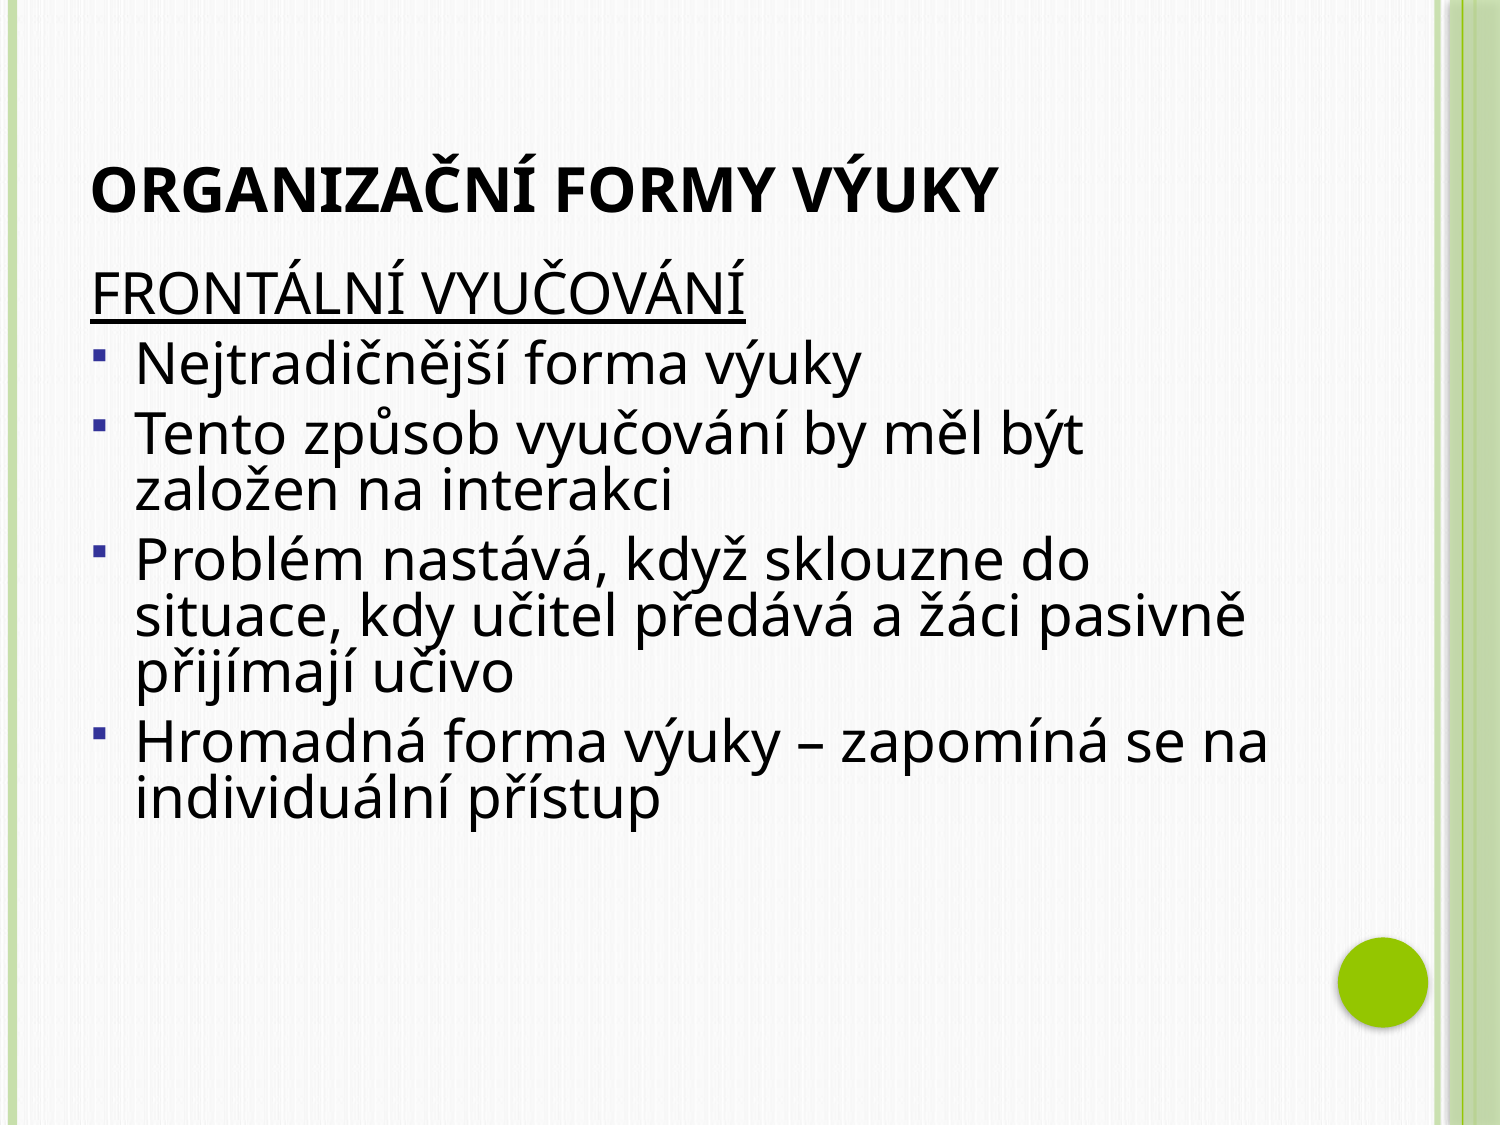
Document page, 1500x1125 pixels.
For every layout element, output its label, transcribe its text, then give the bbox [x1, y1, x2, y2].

picture [0, 0, 7, 1125]
list FRONTÁLNÍ VYUČOVÁNÍ Nejtradičnější forma výuky Tento způsob vyučování by měl být založen na interakci Problém nastává, když sklouzne do situace, kdy učitel předává a žáci pasivně přijímají učivo Hromadná forma výuky – zapomíná se na individuální přístup [75, 262, 1300, 1062]
picture [18, 0, 1434, 1125]
picture [1441, 0, 1449, 1125]
title Organizační formy výuky [75, 45, 1425, 233]
